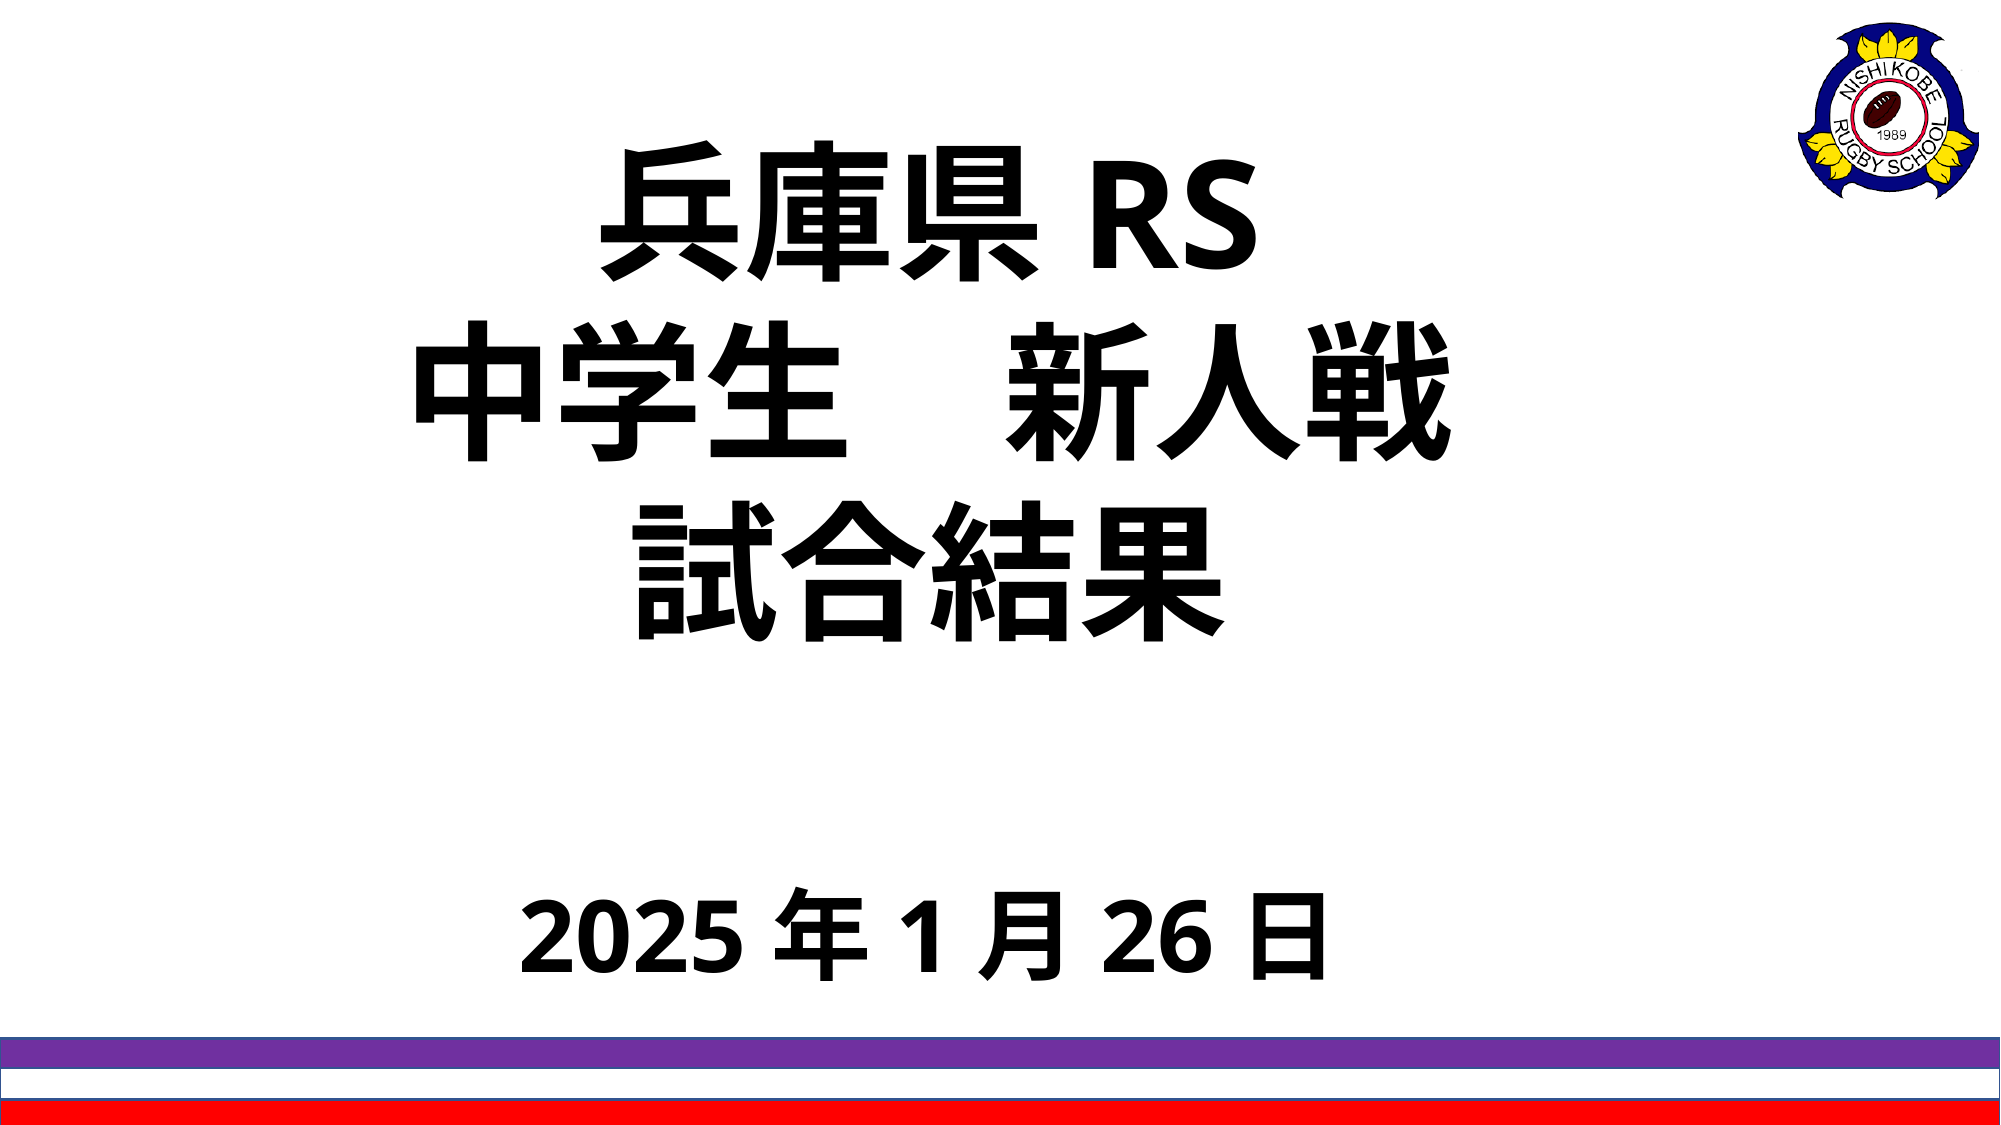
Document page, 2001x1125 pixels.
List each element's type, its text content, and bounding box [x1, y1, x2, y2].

text_box 兵庫県RS 中学生 新人戦 試合結果 [388, 110, 1469, 666]
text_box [0, 1038, 2000, 1099]
text_box 2025年1月26日 [503, 865, 1354, 1001]
text_box [0, 1100, 2000, 1125]
picture [1797, 20, 1979, 202]
